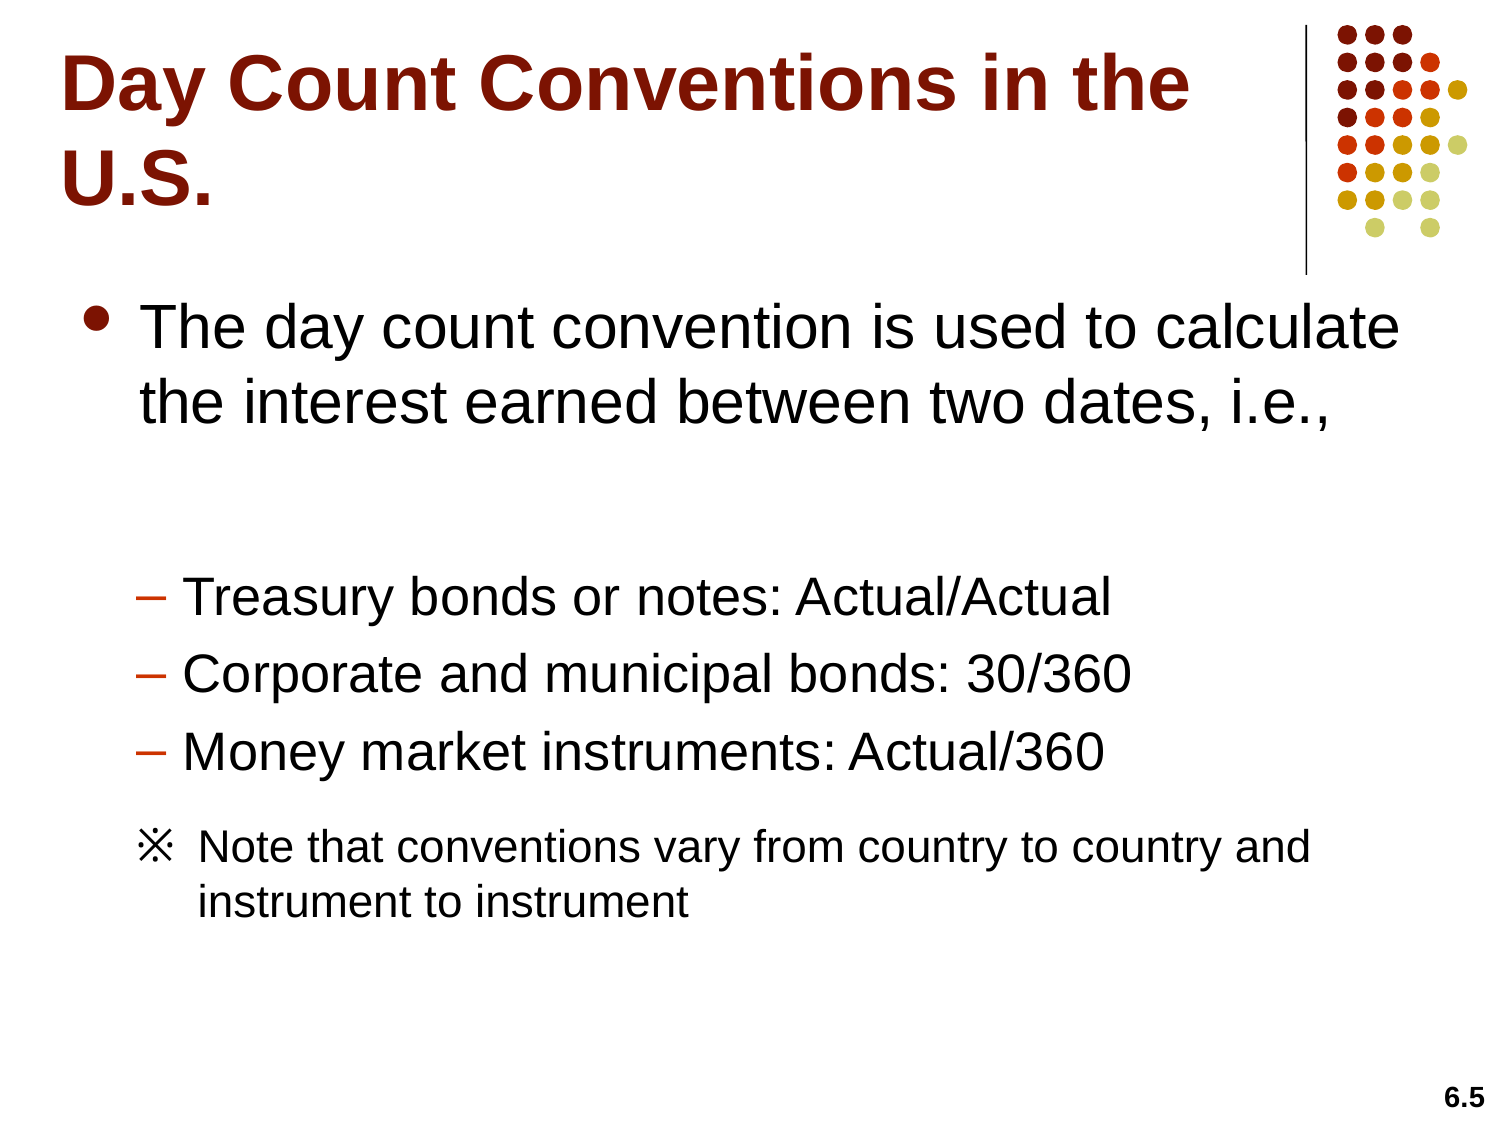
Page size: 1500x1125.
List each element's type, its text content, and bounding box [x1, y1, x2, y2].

title Day Count Conventions in the U.S. [45, 20, 1306, 233]
slide_number 6.5 [1149, 1070, 1500, 1125]
